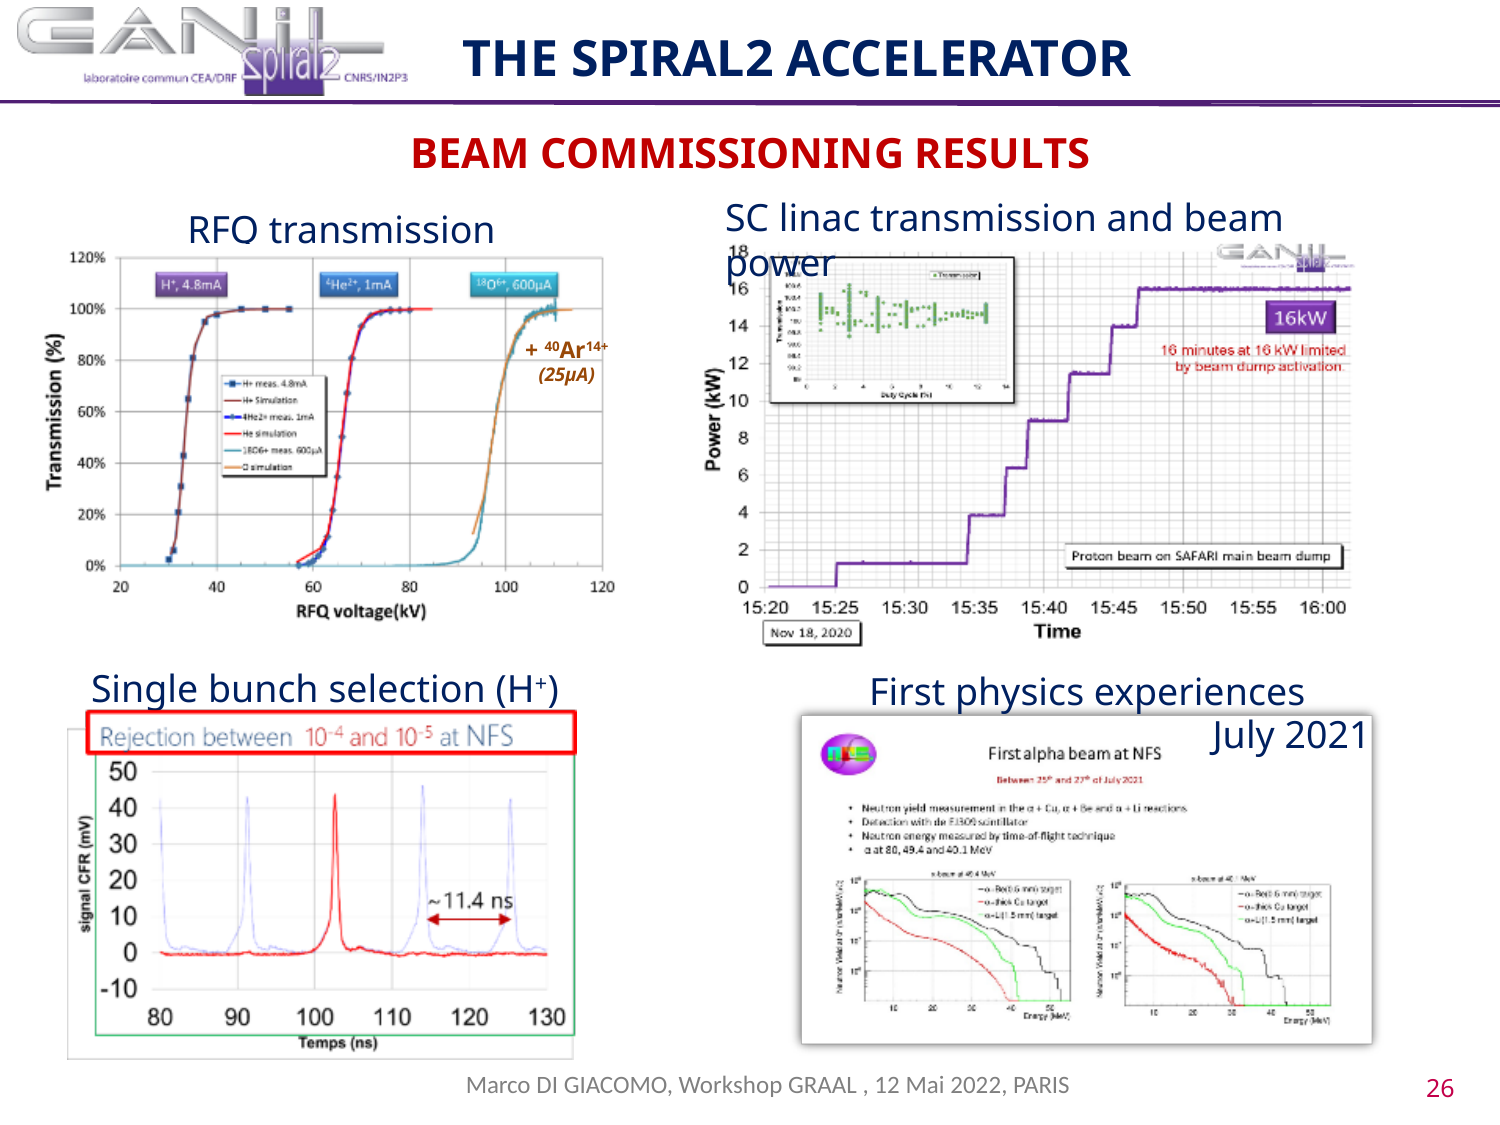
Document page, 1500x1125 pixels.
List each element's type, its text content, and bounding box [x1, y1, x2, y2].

title The SPIRAL2 accelerator [457, 20, 1388, 73]
text_box RFQ transmission [175, 193, 673, 242]
text_box SC linac transmission and beam power [713, 181, 1401, 230]
picture [688, 238, 1385, 654]
picture [29, 243, 625, 633]
text_box First physics experiences [795, 661, 1379, 698]
text_box Single bunch selection (H+) [72, 652, 578, 701]
picture [67, 707, 577, 1060]
picture [786, 700, 1389, 1060]
picture [17, 7, 408, 96]
text_box BEAM COMMISSIONING RESULTS [147, 95, 1365, 209]
